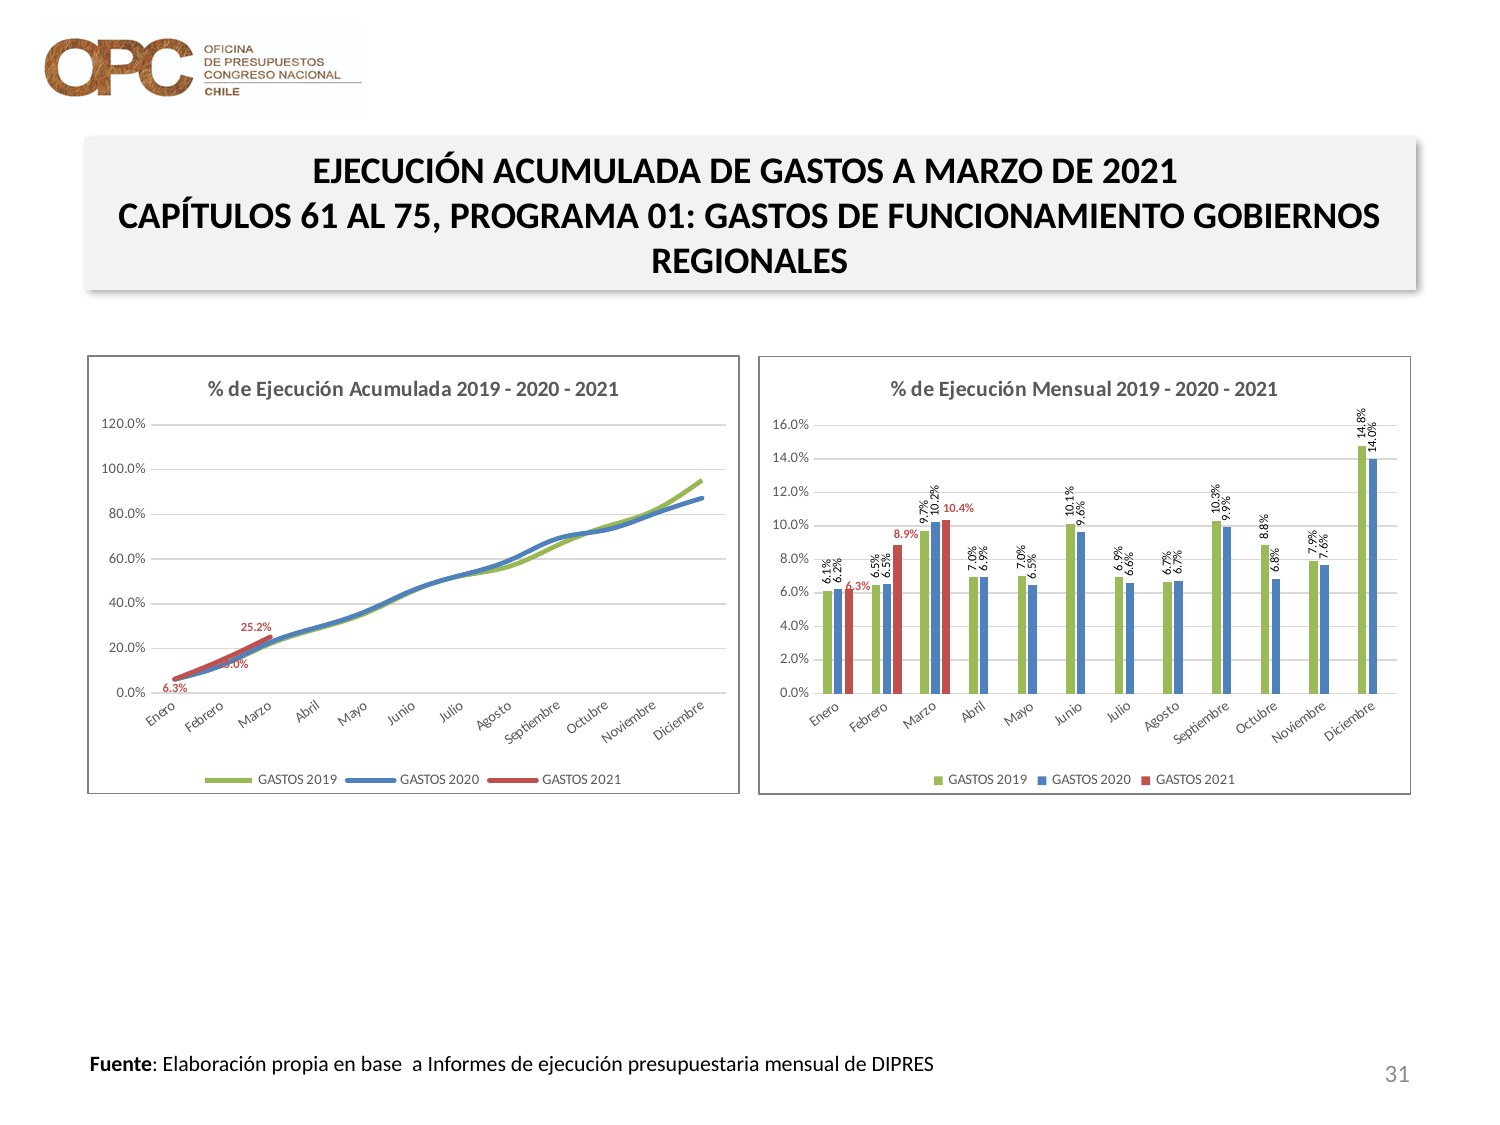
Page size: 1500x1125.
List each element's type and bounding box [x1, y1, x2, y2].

chart [86, 355, 741, 795]
slide_number [1074, 1042, 1425, 1103]
text_box [84, 137, 1415, 289]
chart [758, 355, 1412, 795]
picture [41, 22, 362, 118]
